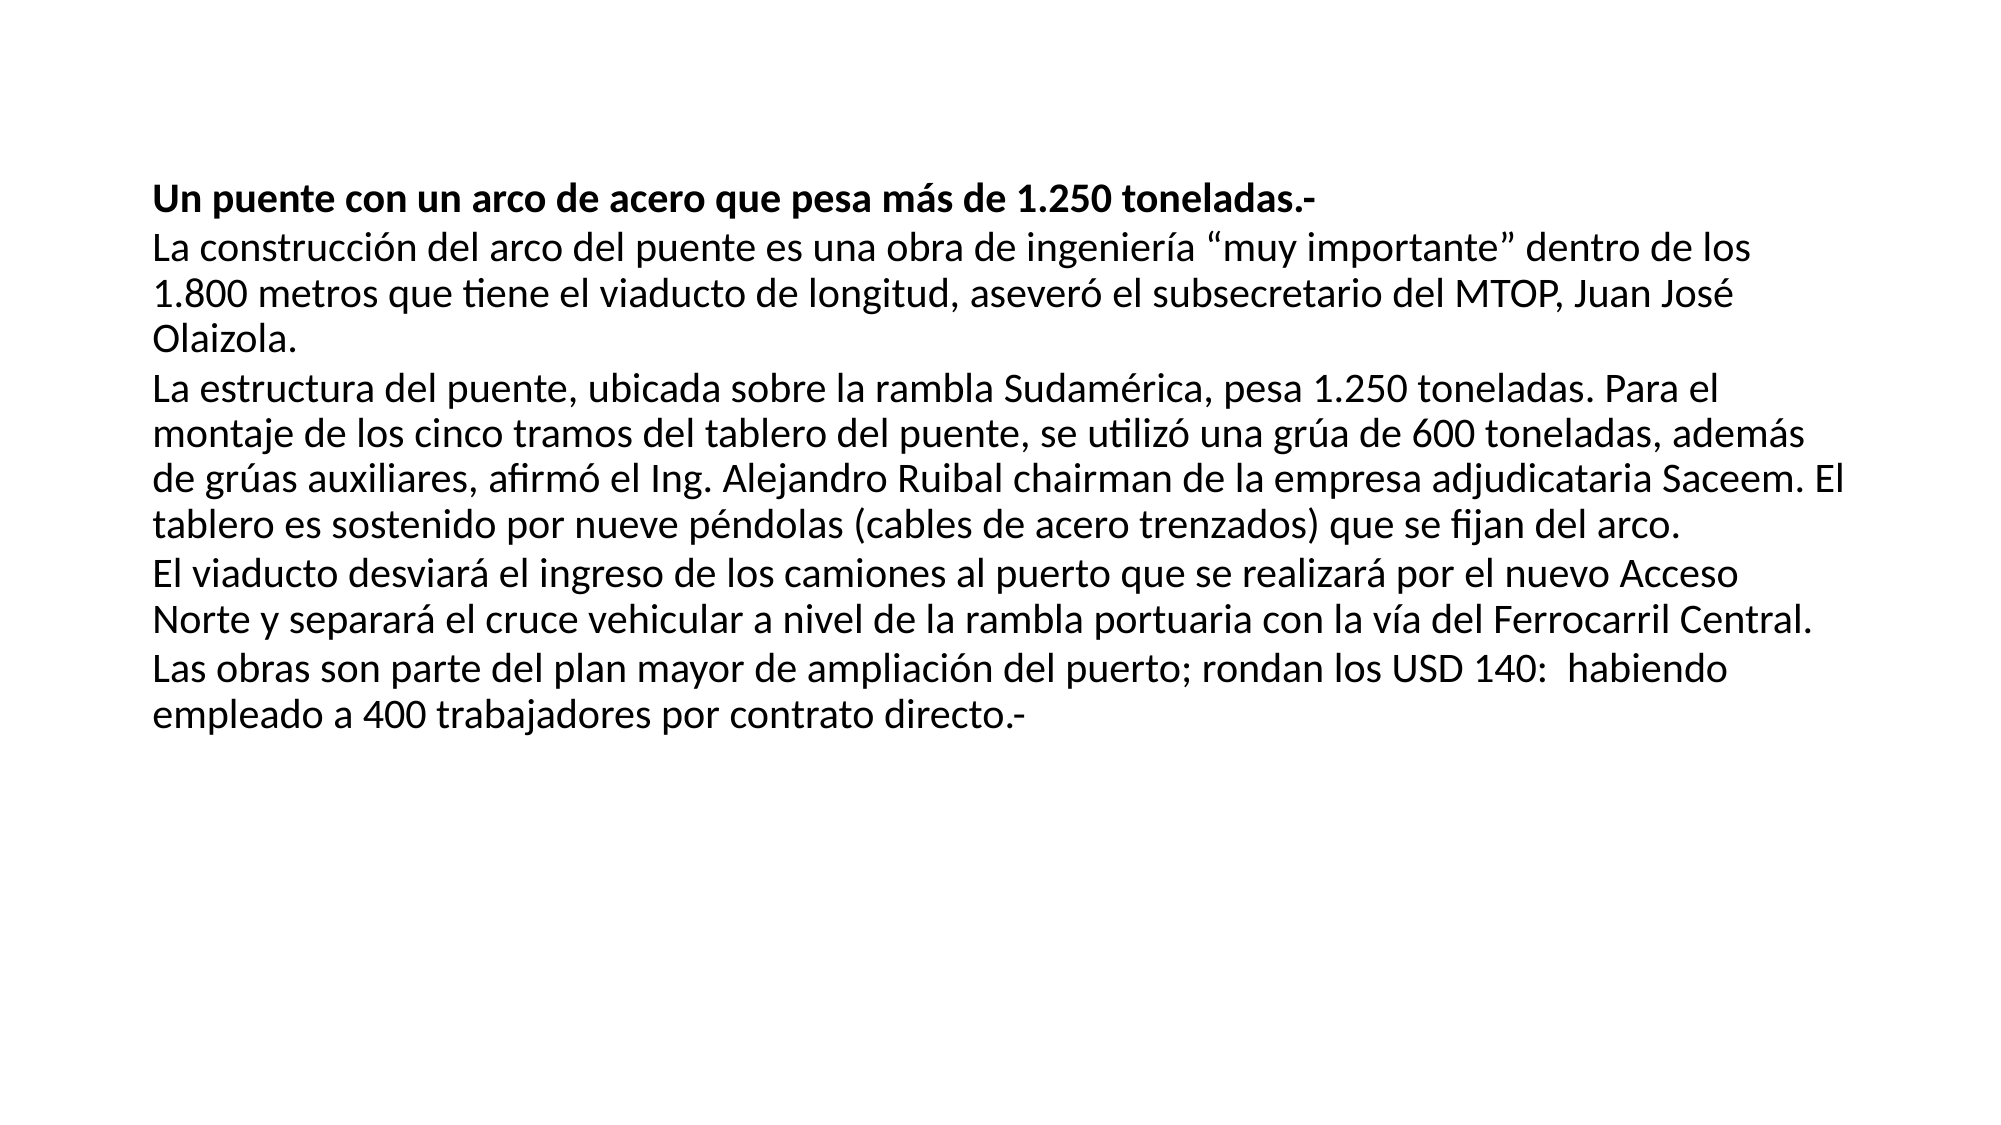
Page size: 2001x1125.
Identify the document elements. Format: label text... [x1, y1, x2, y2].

list Un puente con un arco de acero que pesa más de 1.250 toneladas.- La construcción del arco del puente es una obra de ingeniería “muy importante” dentro de los 1.800 metros que tiene el viaducto de longitud, aseveró el subsecretario del MTOP, Juan José Olaizola. La estructura del puente, ubicada sobre la rambla Sudamérica, pesa 1.250 toneladas. Para el montaje de los cinco tramos del tablero del puente, se utilizó una grúa de 600 toneladas, además de grúas auxiliares, afirmó el Ing. Alejandro Ruibal chairman de la empresa adjudicataria Saceem. El tablero es sostenido por nueve péndolas (cables de acero trenzados) que se fijan del arco. El viaducto desviará el ingreso de los camiones al puerto que se realizará por el nuevo Acceso Norte y separará el cruce vehicular a nivel de la rambla portuaria con la vía del Ferrocarril Central. Las obras son parte del plan mayor de ampliación del puerto; rondan los USD 140: habiendo empleado a 400 trabajadores por contrato directo.- [137, 168, 1863, 883]
